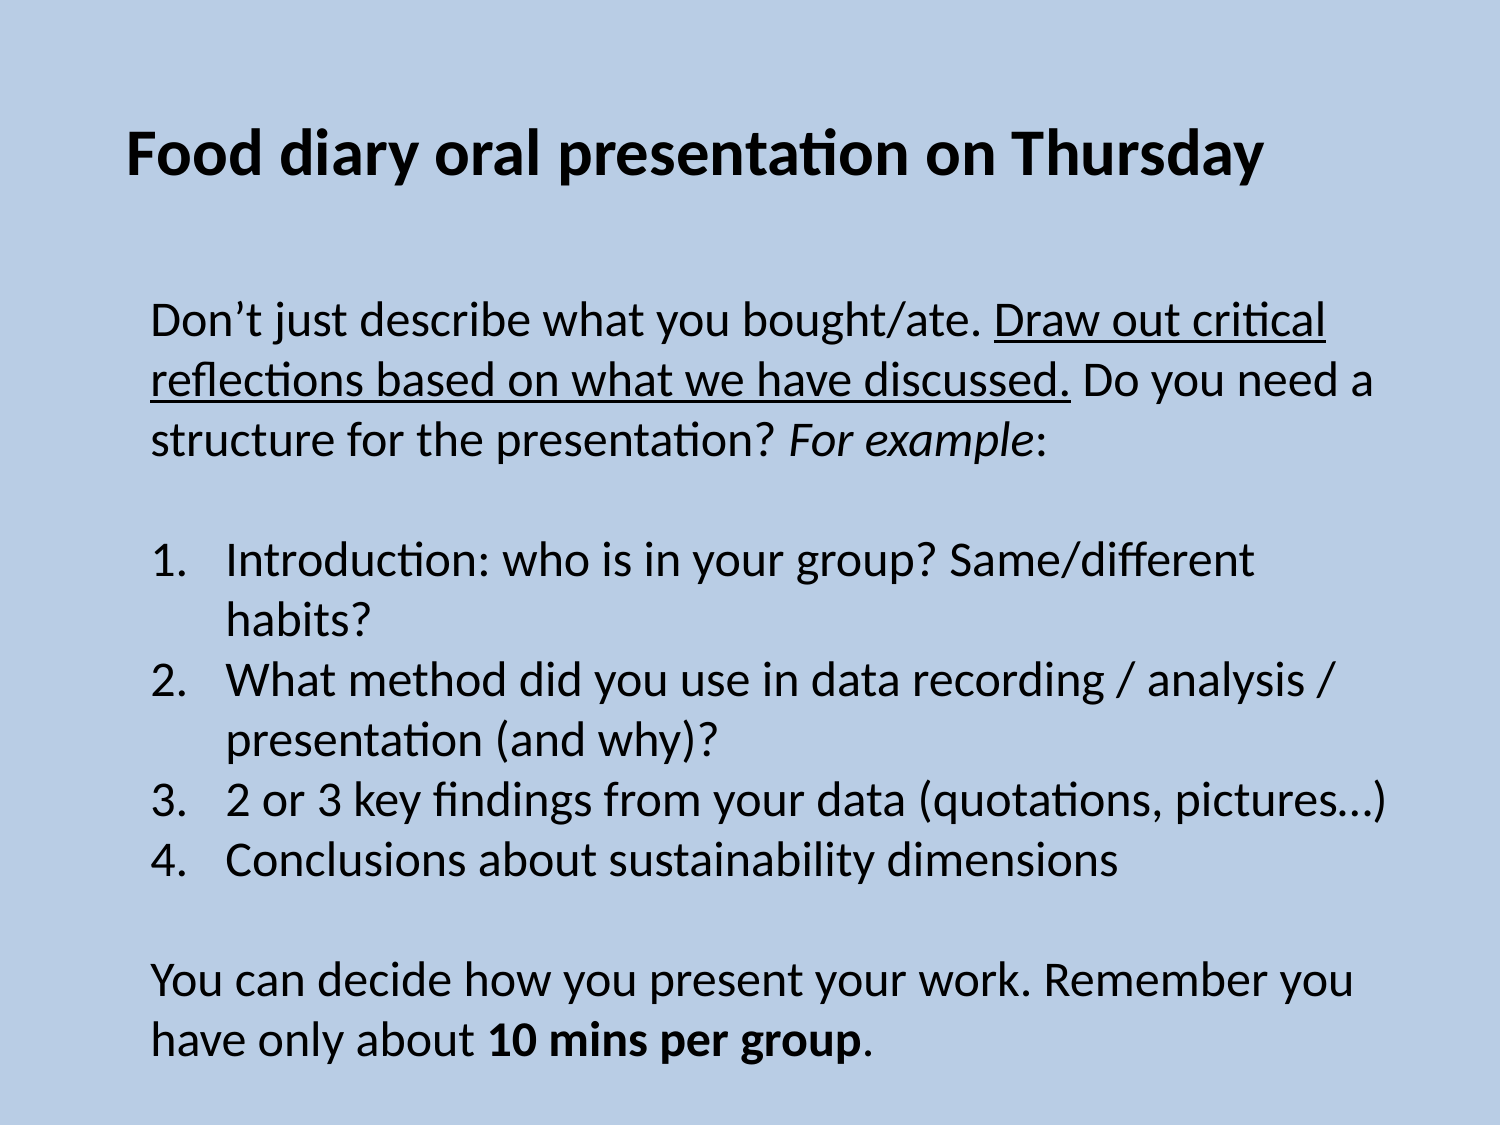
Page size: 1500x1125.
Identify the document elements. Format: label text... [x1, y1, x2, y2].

text_box Food diary oral presentation on Thursday [112, 101, 1353, 197]
text_box Don’t just describe what you bought/ate. Draw out critical reflections based on what we have discussed. Do you need a structure for the presentation? For example: Introduction: who is in your group? Same/different habits? What method did you use in data recording / analysis / presentation (and why)? 2 or 3 key findings from your data (quotations, pictures…) Conclusions about sustainability dimensions You can decide how you present your work. Remember you have only about 10 mins per group. [135, 278, 1424, 1074]
